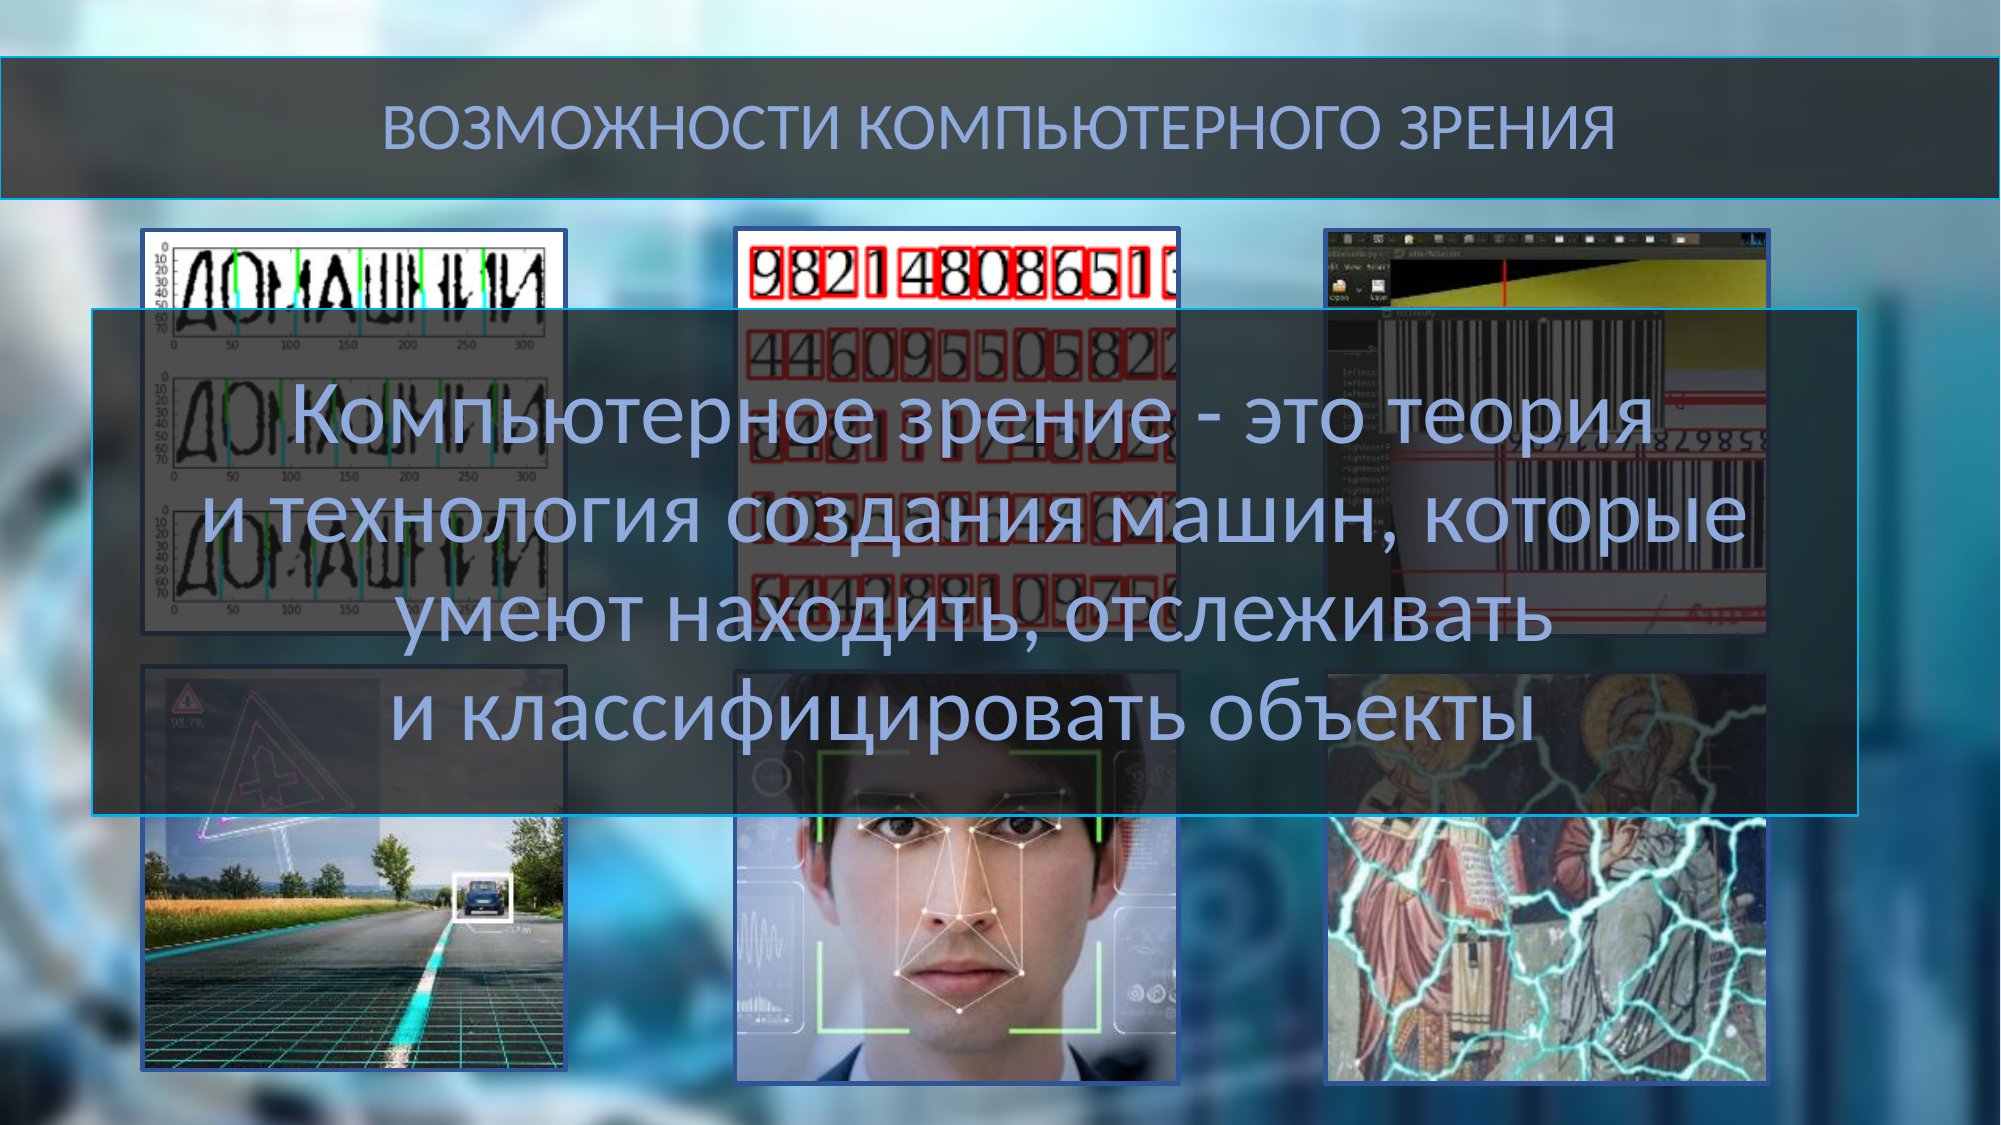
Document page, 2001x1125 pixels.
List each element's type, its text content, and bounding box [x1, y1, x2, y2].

picture [1993, 829, 2001, 855]
text_box Компьютерное зрение - это теория и технология создания машин, которые умеют находить, отслеживать и классифицировать объекты [91, 309, 1859, 816]
title ВОЗМОЖНОСТИ КОМПЬЮТЕРНОГО ЗРЕНИЯ [0, 57, 2000, 199]
picture [0, 0, 2001, 55]
picture [0, 201, 2001, 1125]
